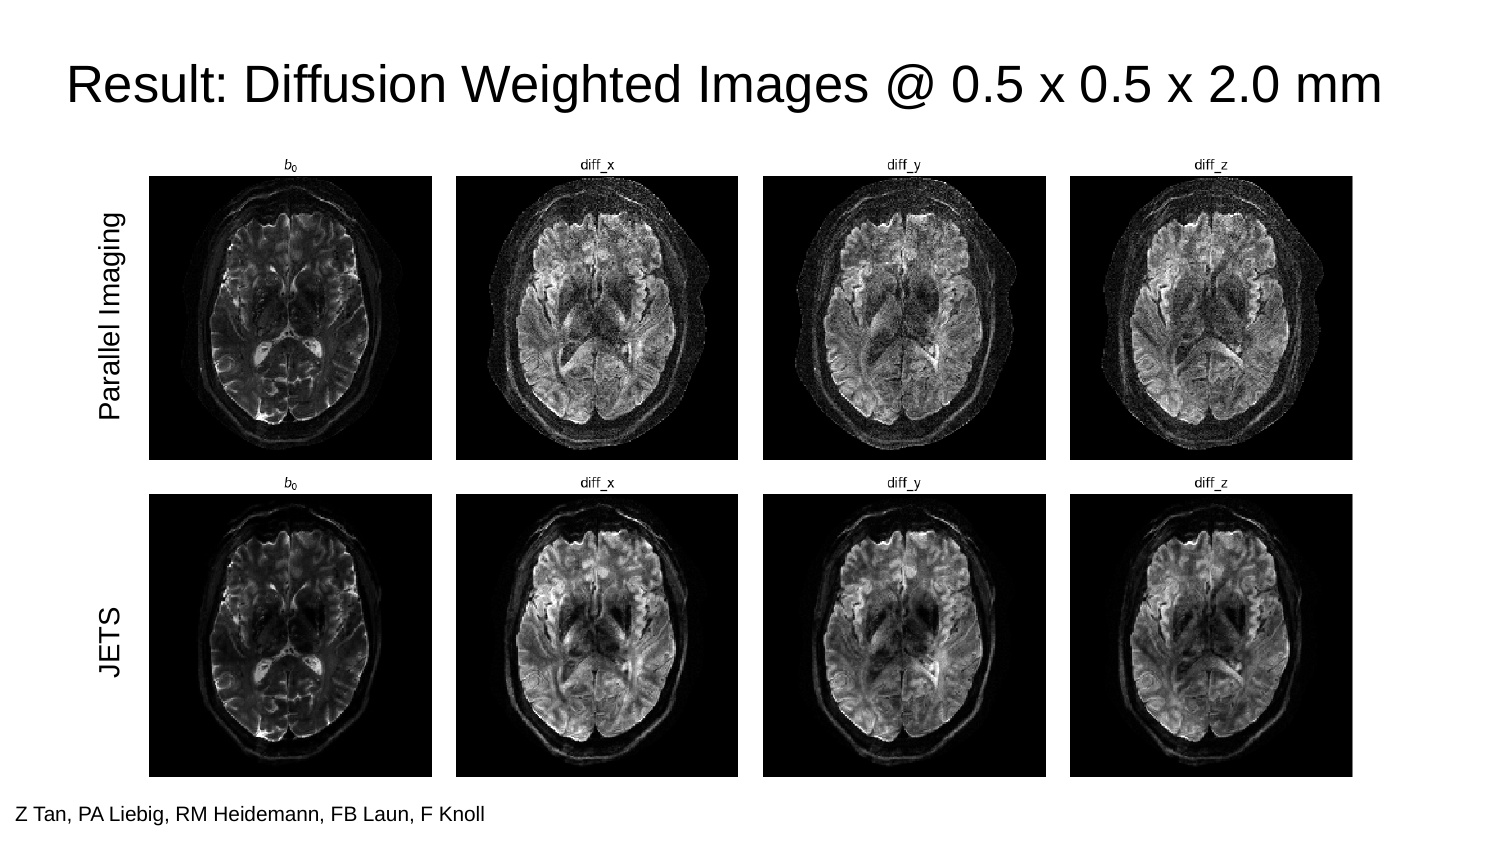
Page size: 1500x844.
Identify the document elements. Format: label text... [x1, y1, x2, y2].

text_box Parallel Imaging [75, 174, 135, 460]
text_box JETS [75, 500, 135, 785]
text_box Z Tan, PA Liebig, RM Heidemann, FB Laun, F Knoll [0, 788, 515, 839]
picture [140, 149, 1359, 784]
title Result: Diffusion Weighted Images @ 0.5 x 0.5 x 2.0 mm [51, 35, 1449, 130]
